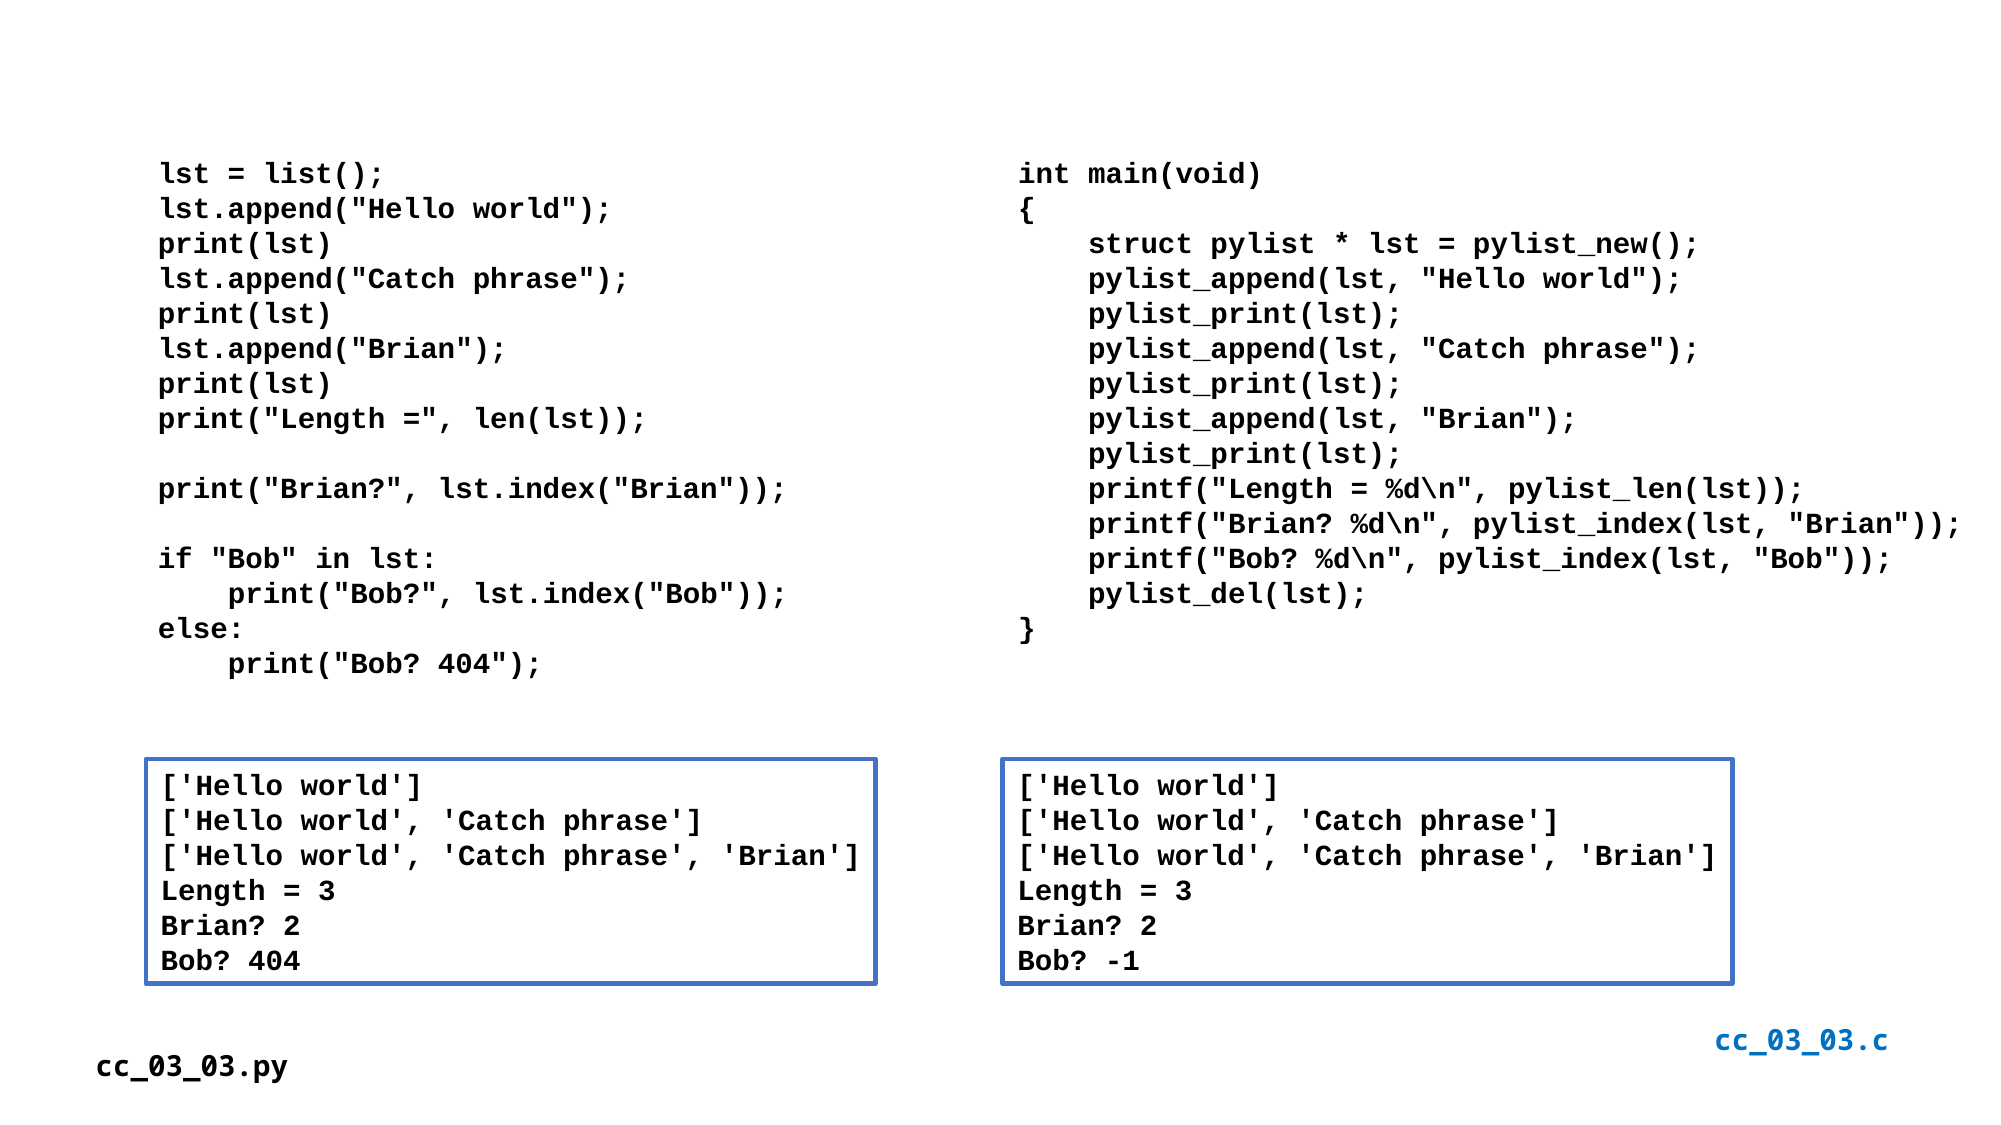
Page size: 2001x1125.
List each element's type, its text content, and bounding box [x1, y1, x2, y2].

text_box ['Hello world'] ['Hello world', 'Catch phrase'] ['Hello world', 'Catch phrase', 'Brian'] Length = 3 Brian? 2 Bob? -1 [1002, 759, 1733, 984]
text_box int main(void) { struct pylist * lst = pylist_new(); pylist_append(lst, "Hello world"); pylist_print(lst); pylist_append(lst, "Catch phrase"); pylist_print(lst); pylist_append(lst, "Brian"); pylist_print(lst); printf("Length = %d\n", pylist_len(lst)); printf("Brian? %d\n", pylist_index(lst, "Brian")); printf("Bob? %d\n", pylist_index(lst, "Bob")); pylist_del(lst); } [1035, 147, 1979, 652]
text_box cc_03_03.c [1699, 1014, 1973, 1064]
text_box cc_03_03.py [80, 1039, 355, 1090]
text_box lst = list(); lst.append("Hello world"); print(lst) lst.append("Catch phrase"); print(lst) lst.append("Brian"); print(lst) print("Length =", len(lst)); print("Brian?", lst.index("Brian")); if "Bob" in lst: print("Bob?", lst.index("Bob")); else: print("Bob? 404"); [143, 147, 1035, 687]
text_box ['Hello world'] ['Hello world', 'Catch phrase'] ['Hello world', 'Catch phrase', 'Brian'] Length = 3 Brian? 2 Bob? 404 [145, 759, 876, 984]
